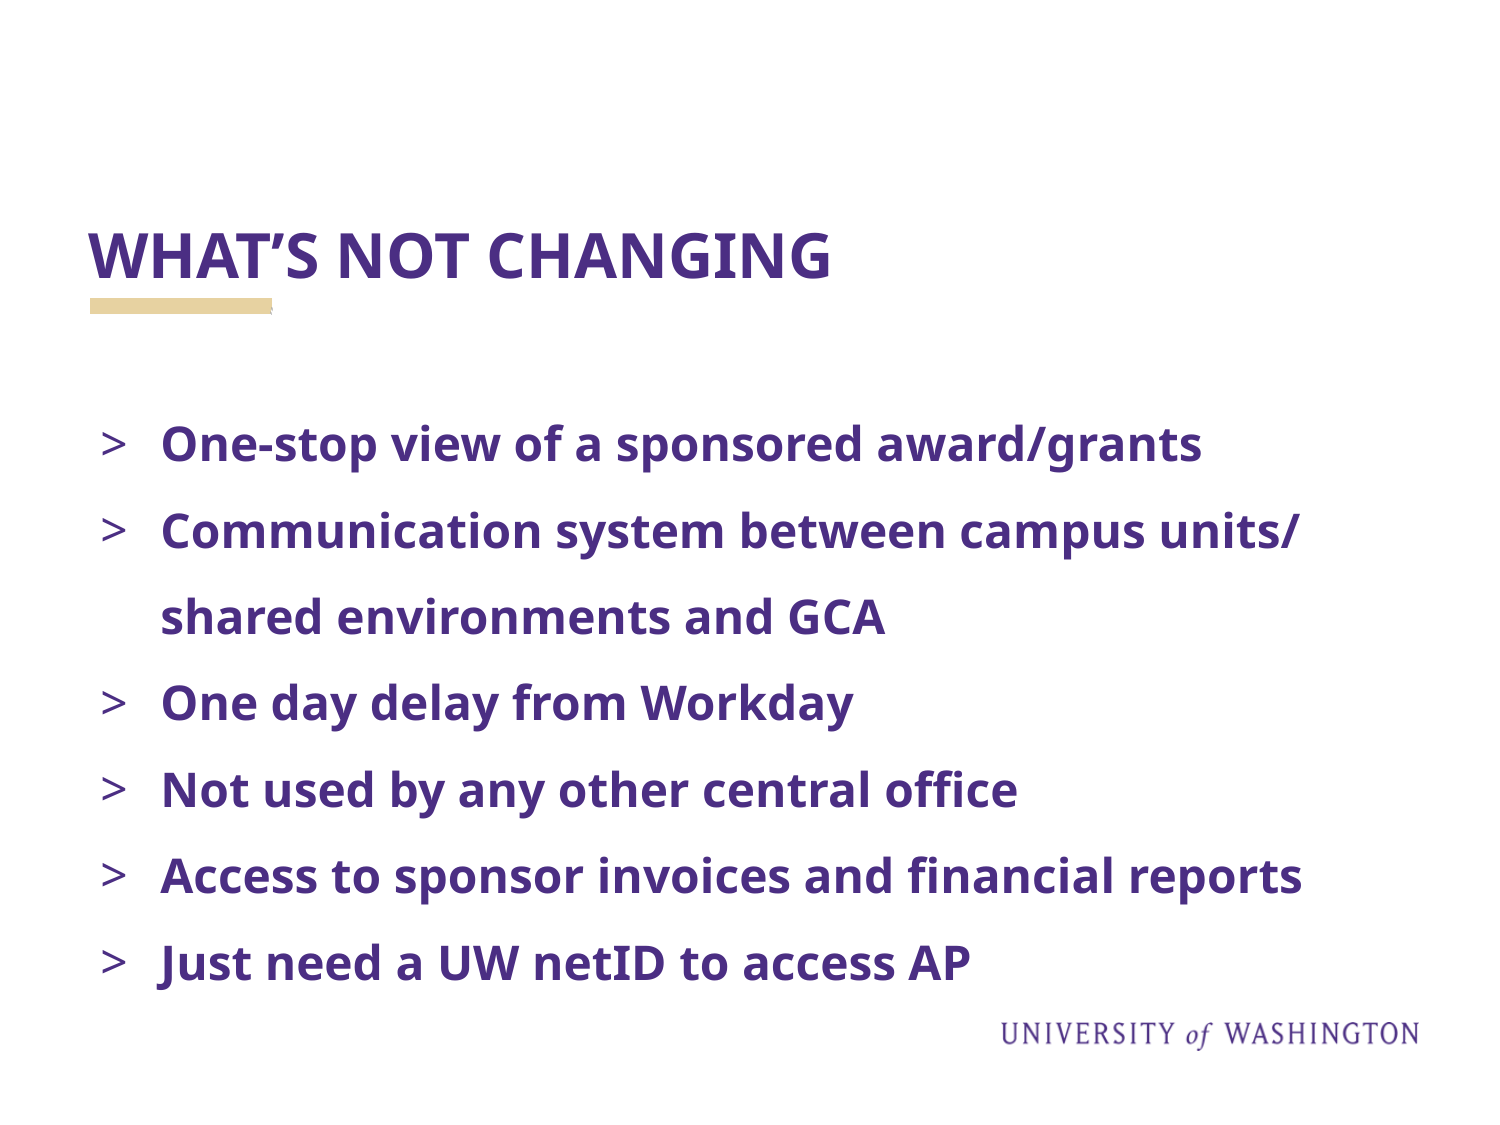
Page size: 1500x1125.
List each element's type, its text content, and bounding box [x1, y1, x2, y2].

picture [90, 299, 273, 315]
list One-stop view of a sponsored award/grants Communication system between campus units/ shared environments and GCA One day delay from Workday Not used by any other central office Access to sponsor invoices and financial reports Just need a UW netID to access AP [73, 377, 1419, 1000]
title WHAT’S NOT CHANGING [73, 80, 1419, 299]
picture [1001, 1022, 1419, 1051]
